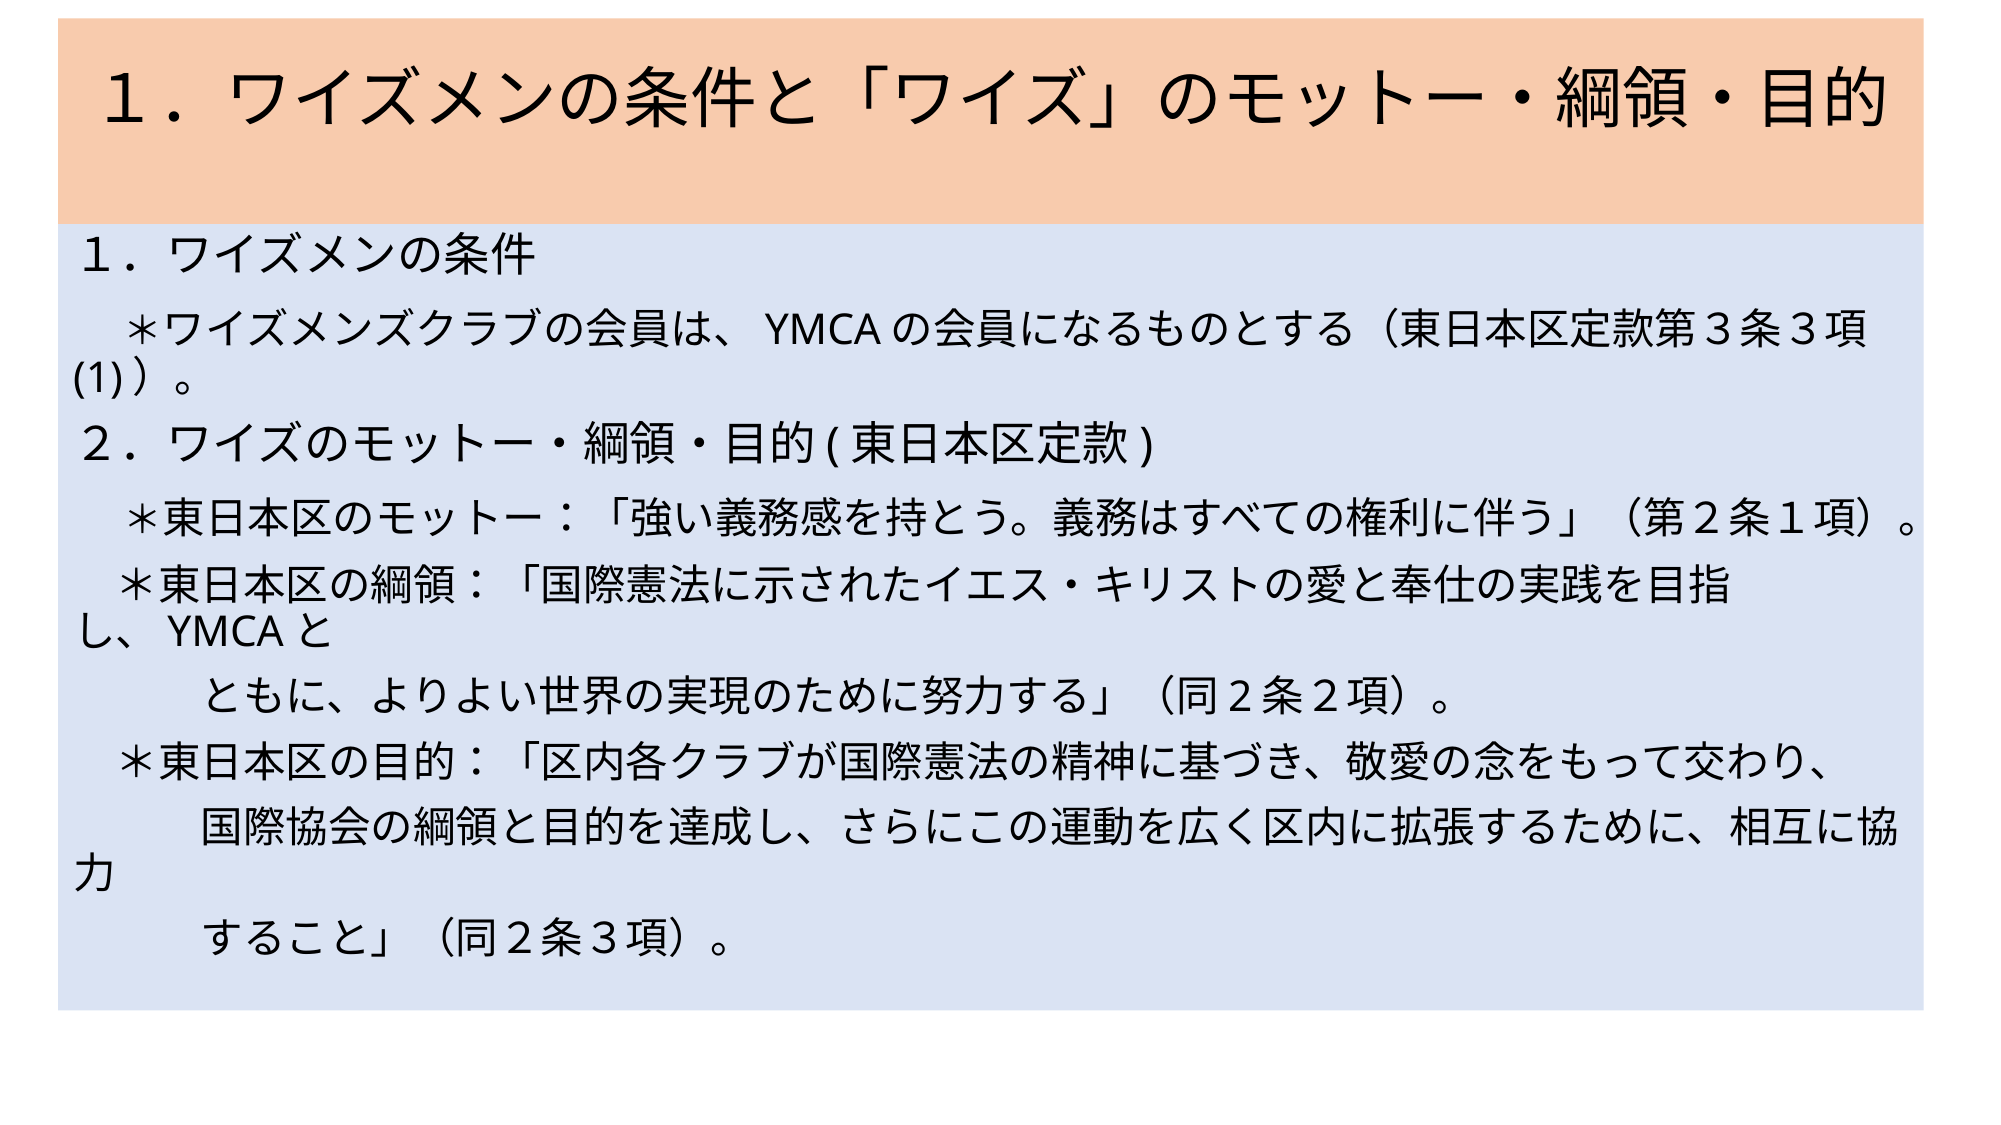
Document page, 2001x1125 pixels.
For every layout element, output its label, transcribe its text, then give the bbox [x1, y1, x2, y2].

subtitle １．ワイズメンの条件 ＊ワイズメンズクラブの会員は、YMCAの会員になるものとする（東日本区定款第３条３項(1)）。 ２．ワイズのモットー・綱領・目的(東日本区定款) ＊東日本区のモットー：「強い義務感を持とう。義務はすべての権利に伴う」（第２条１項）。 ＊東日本区の綱領：「国際憲法に示されたイエス・キリストの愛と奉仕の実践を目指し、YMCAと ともに、よりよい世界の実現のために努力する」（同2条２項）。 ＊東日本区の目的：「区内各クラブが国際憲法の精神に基づき、敬愛の念をもって交わり、 国際協会の綱領と目的を達成し、さらにこの運動を広く区内に拡張するために、相互に協力 すること」（同２条３項）。 [58, 224, 1924, 1011]
title １．ワイズメンの条件と「ワイズ」のモットー・綱領・目的 [58, 18, 1924, 224]
